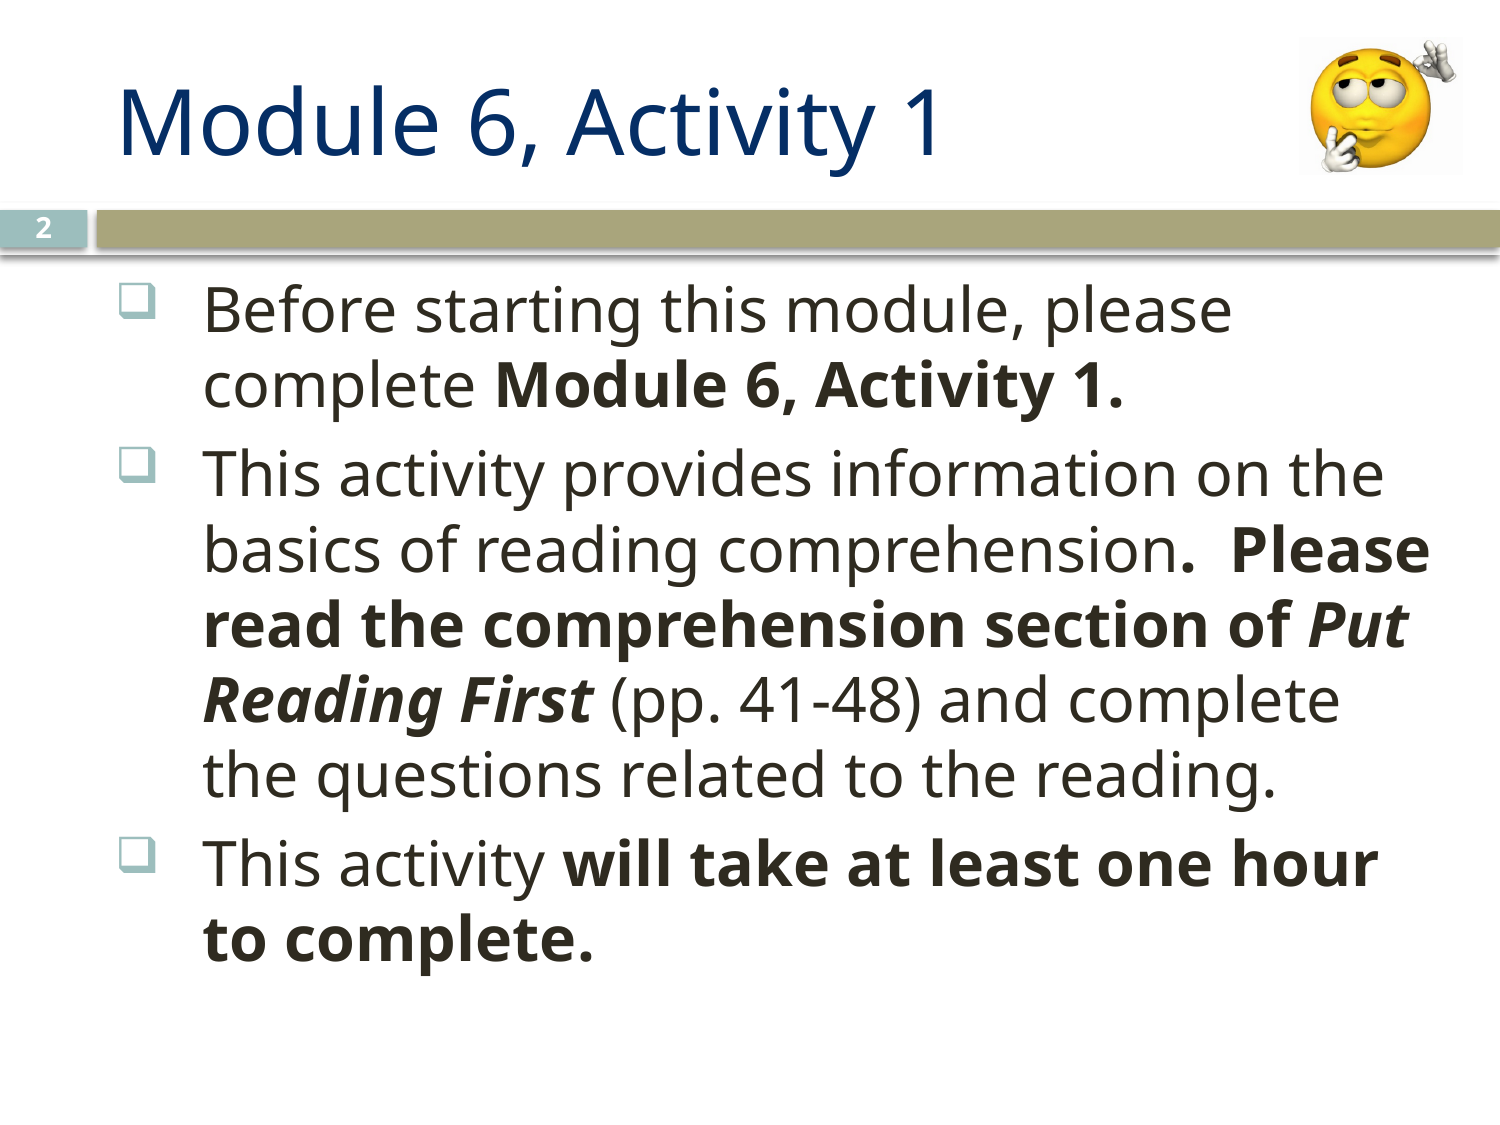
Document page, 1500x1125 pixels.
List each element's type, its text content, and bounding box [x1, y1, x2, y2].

list Before starting this module, please complete Module 6, Activity 1. This activity provides information on the basics of reading comprehension. Please read the comprehension section of Put Reading First (pp. 41-48) and complete the questions related to the reading. This activity will take at least one hour to complete. [100, 262, 1450, 1063]
picture [1299, 37, 1463, 176]
title Module 6, Activity 1 [100, 37, 1438, 200]
slide_number 2 [0, 208, 88, 249]
